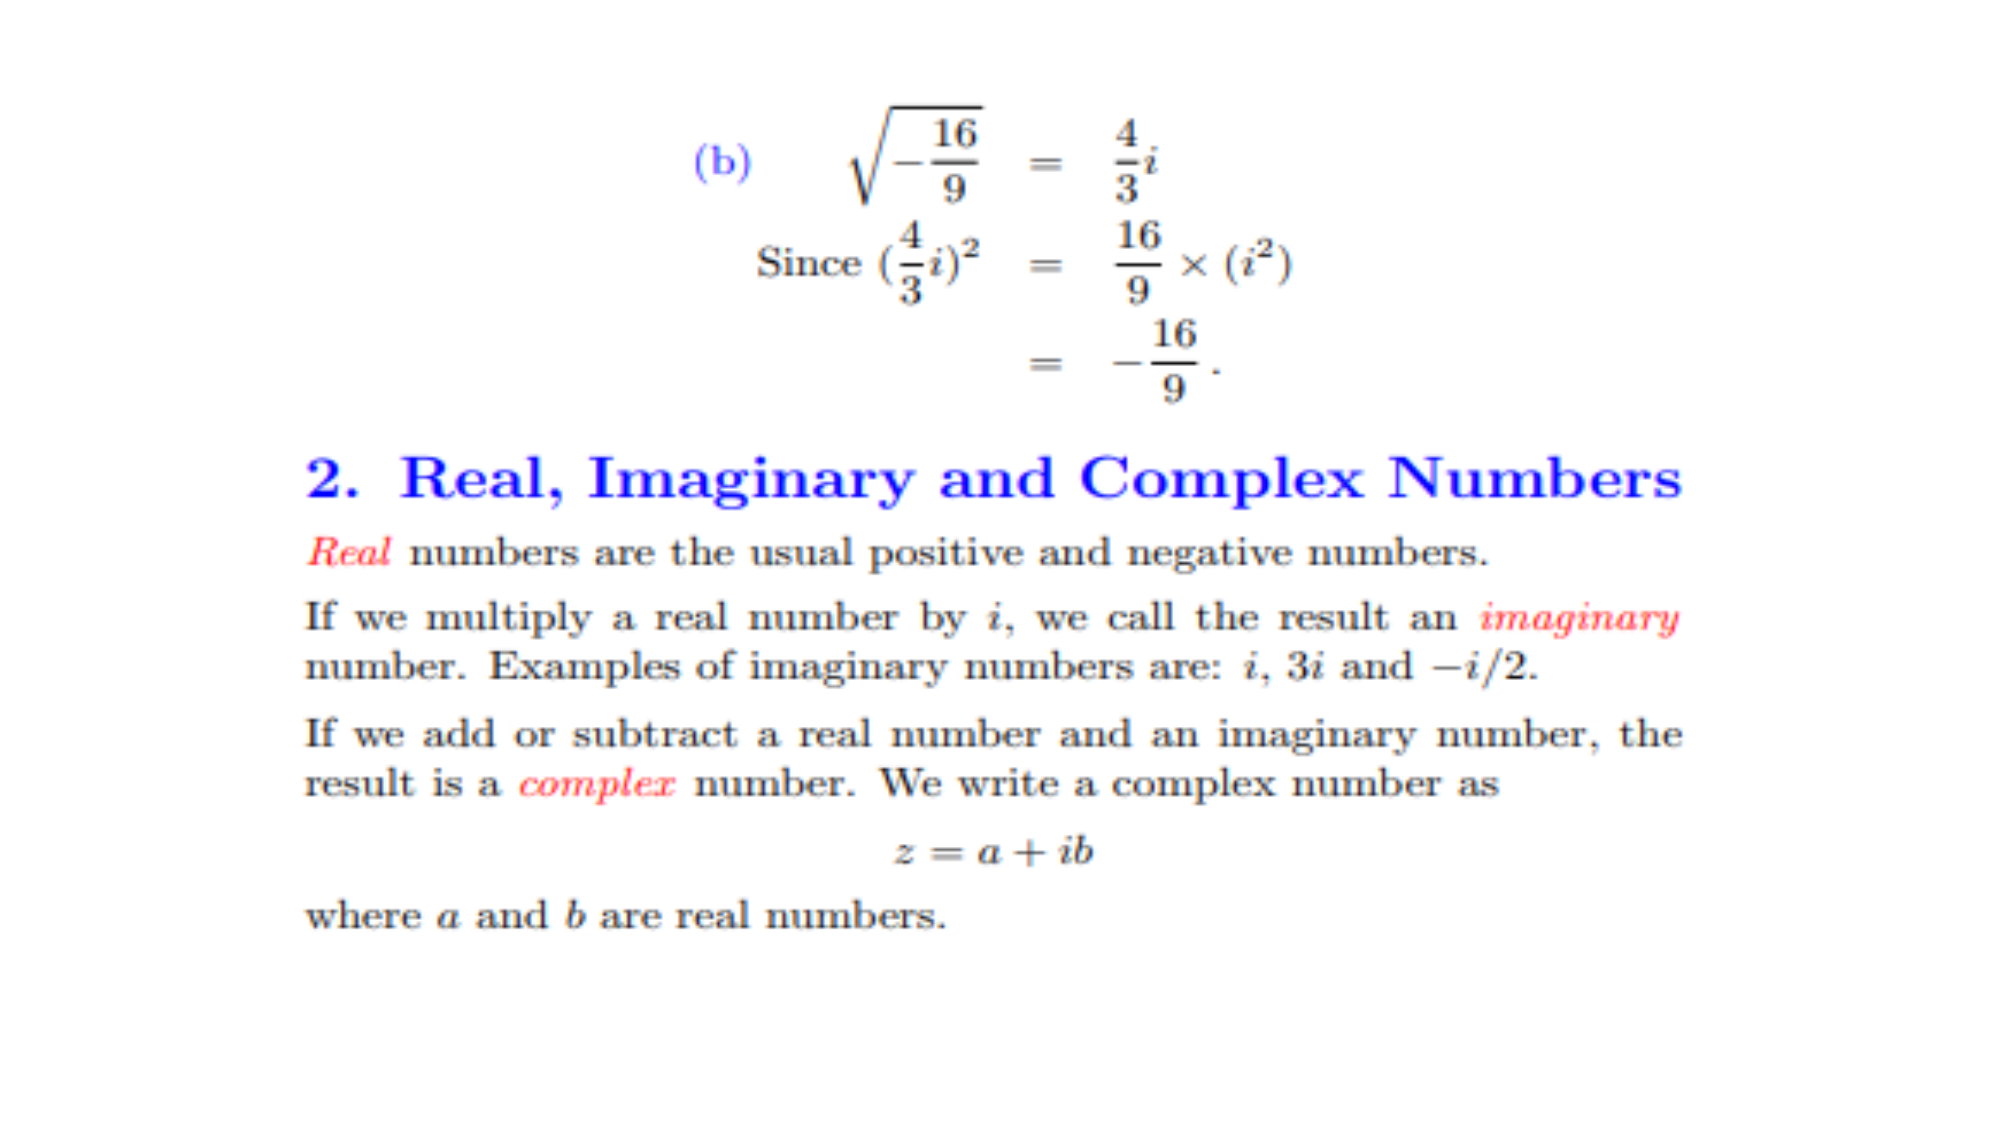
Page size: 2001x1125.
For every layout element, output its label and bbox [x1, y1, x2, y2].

list [246, 55, 1745, 1000]
